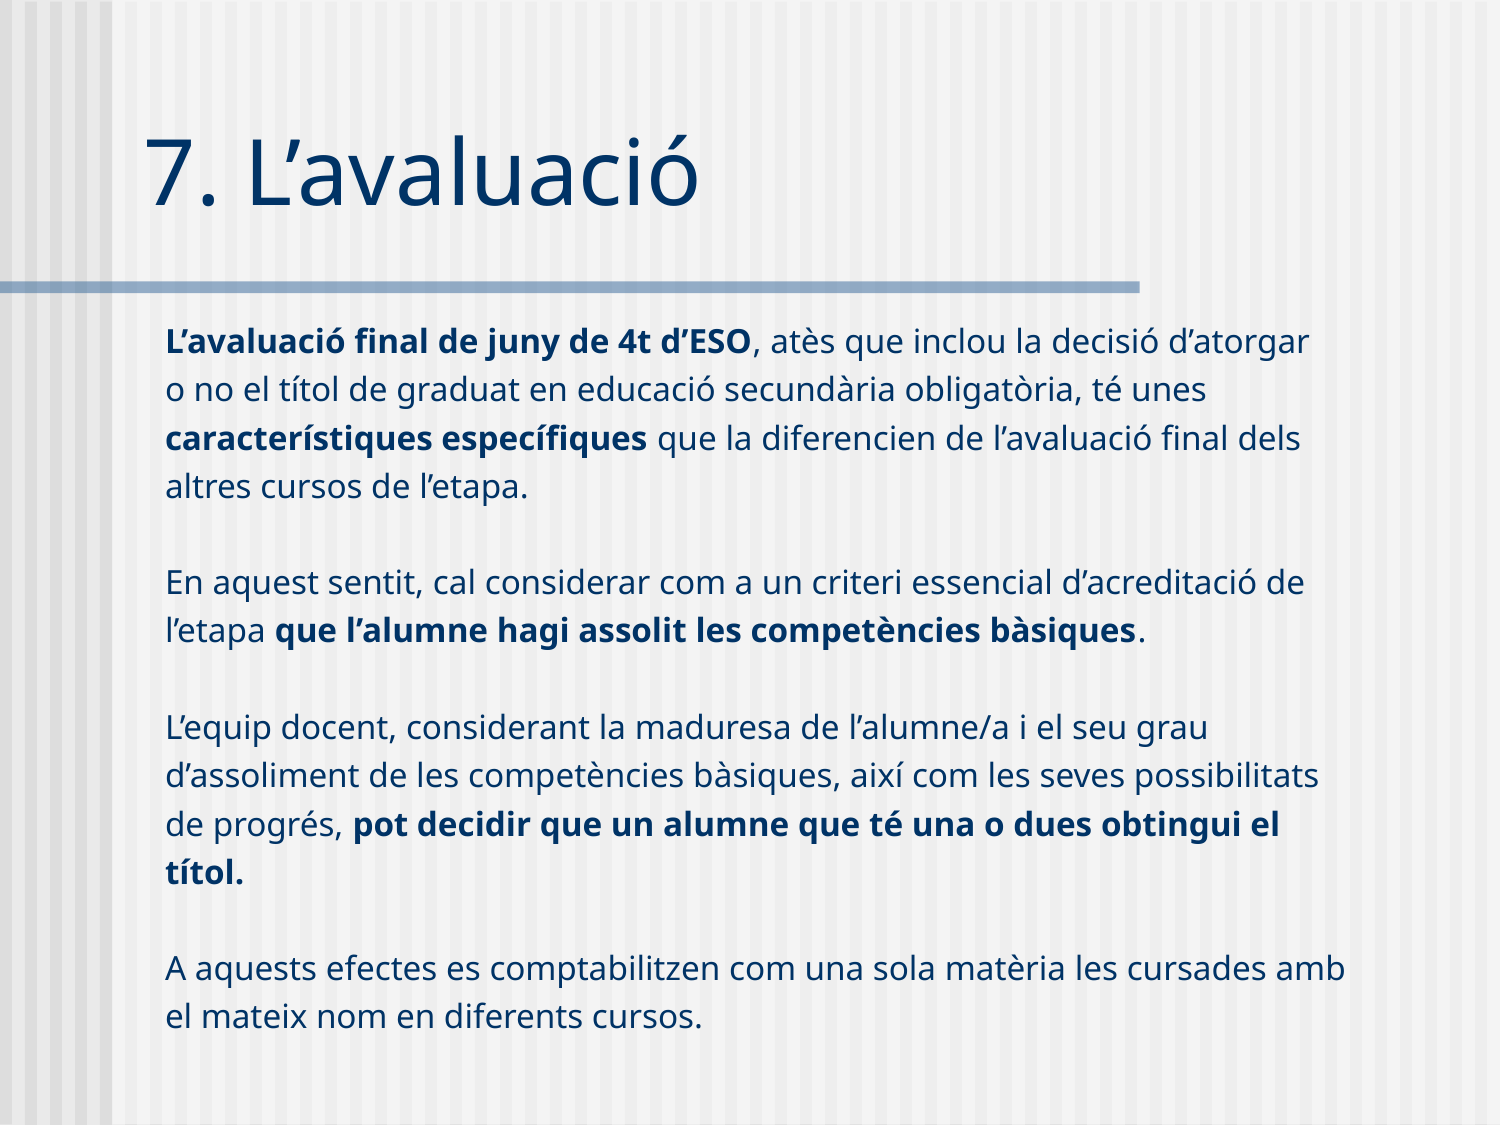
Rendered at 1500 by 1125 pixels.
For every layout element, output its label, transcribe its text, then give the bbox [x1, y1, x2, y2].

text_box L’avaluació final de juny de 4t d’ESO, atès que inclou la decisió d’atorgar o no el títol de graduat en educació secundària obligatòria, té unes característiques específiques que la diferencien de l’avaluació final dels altres cursos de l’etapa. En aquest sentit, cal considerar com a un criteri essencial d’acreditació de l’etapa que l’alumne hagi assolit les competències bàsiques. L’equip docent, considerant la maduresa de l’alumne/a i el seu grau d’assoliment de les competències bàsiques, així com les seves possibilitats de progrés, pot decidir que un alumne que té una o dues obtingui el títol. A aquests efectes es comptabilitzen com una sola matèria les cursades amb el mateix nom en diferents cursos. [149, 312, 1481, 1090]
text_box 7. L’avaluació [128, 105, 1468, 232]
